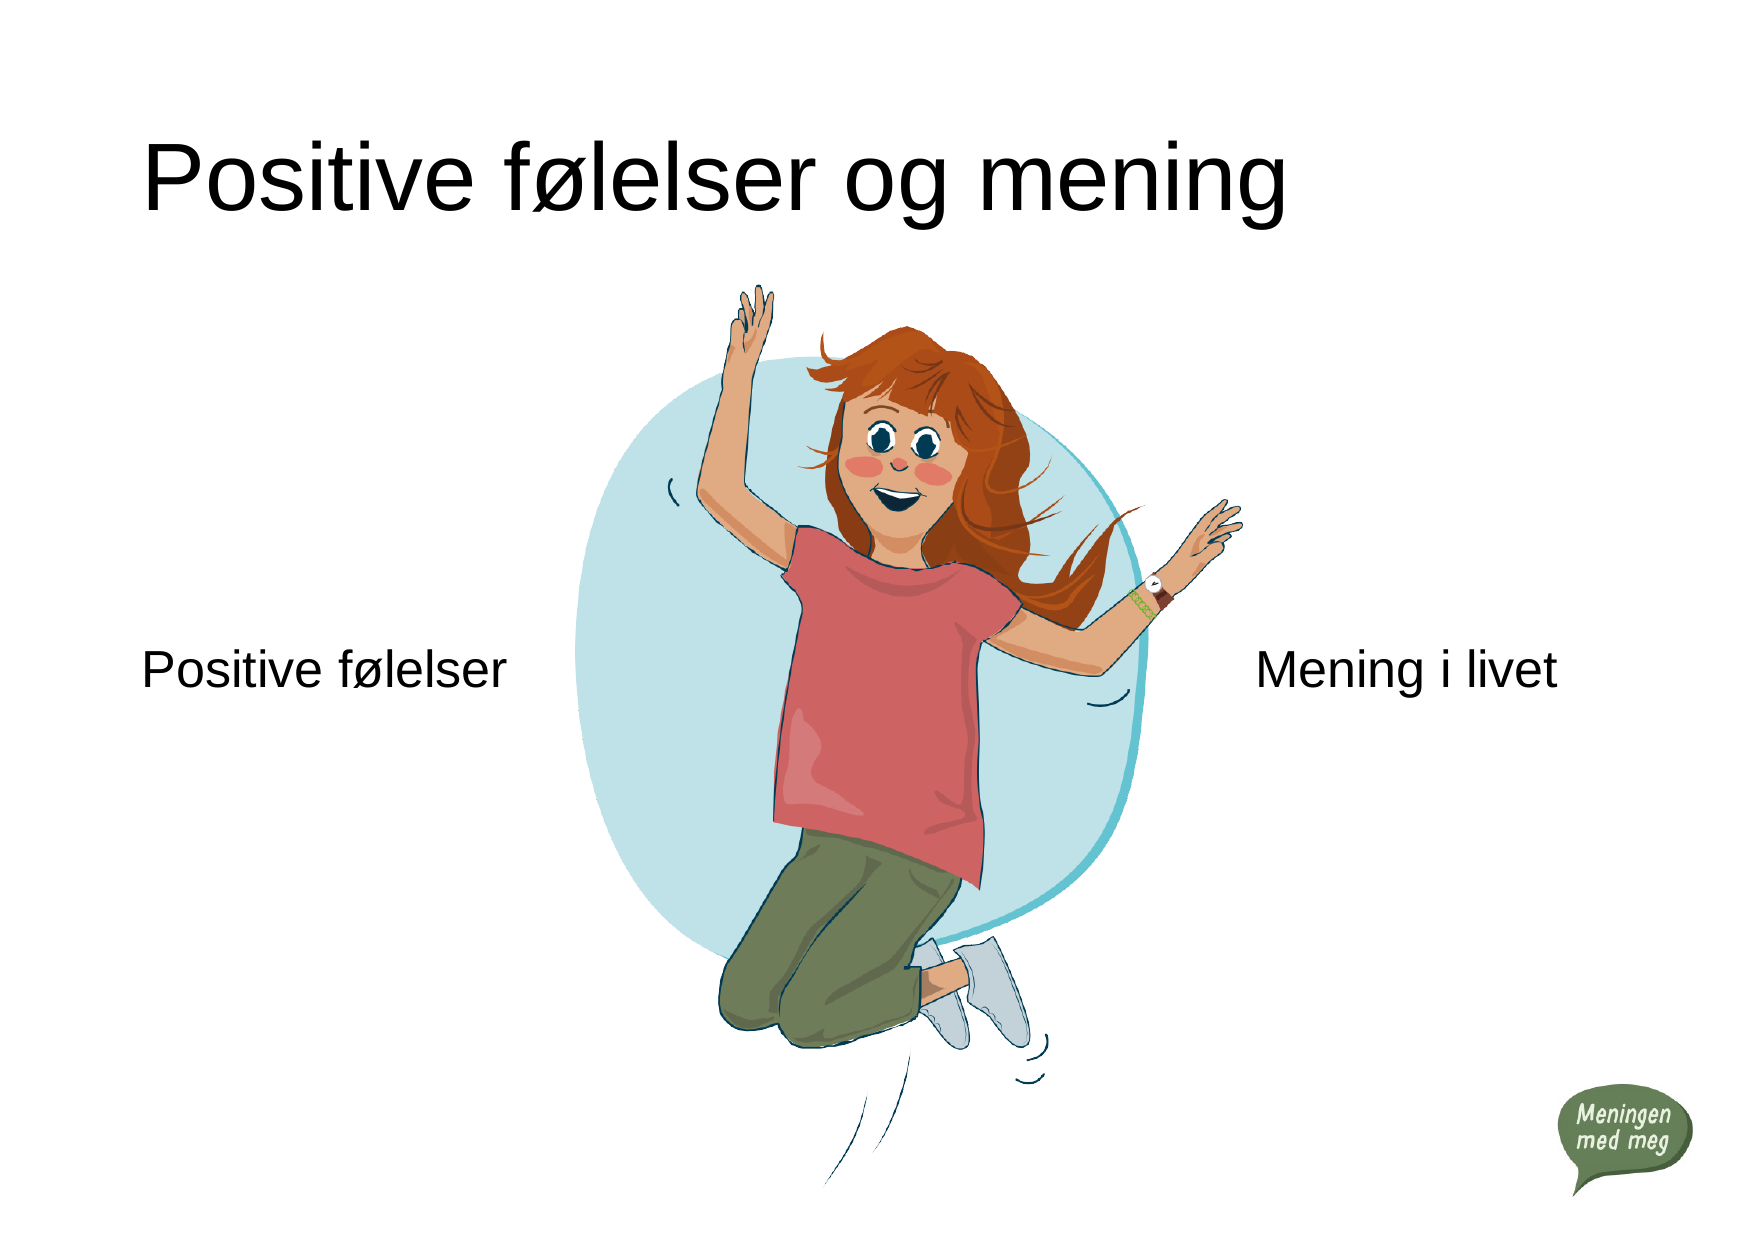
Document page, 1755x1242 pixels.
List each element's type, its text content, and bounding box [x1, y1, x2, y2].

text_box Mening i livet [1253, 633, 1562, 698]
text_box Positive følelser [139, 633, 512, 698]
picture [1557, 1083, 1693, 1197]
picture [575, 284, 1243, 1190]
title Positive følelser og mening [139, 112, 1492, 323]
